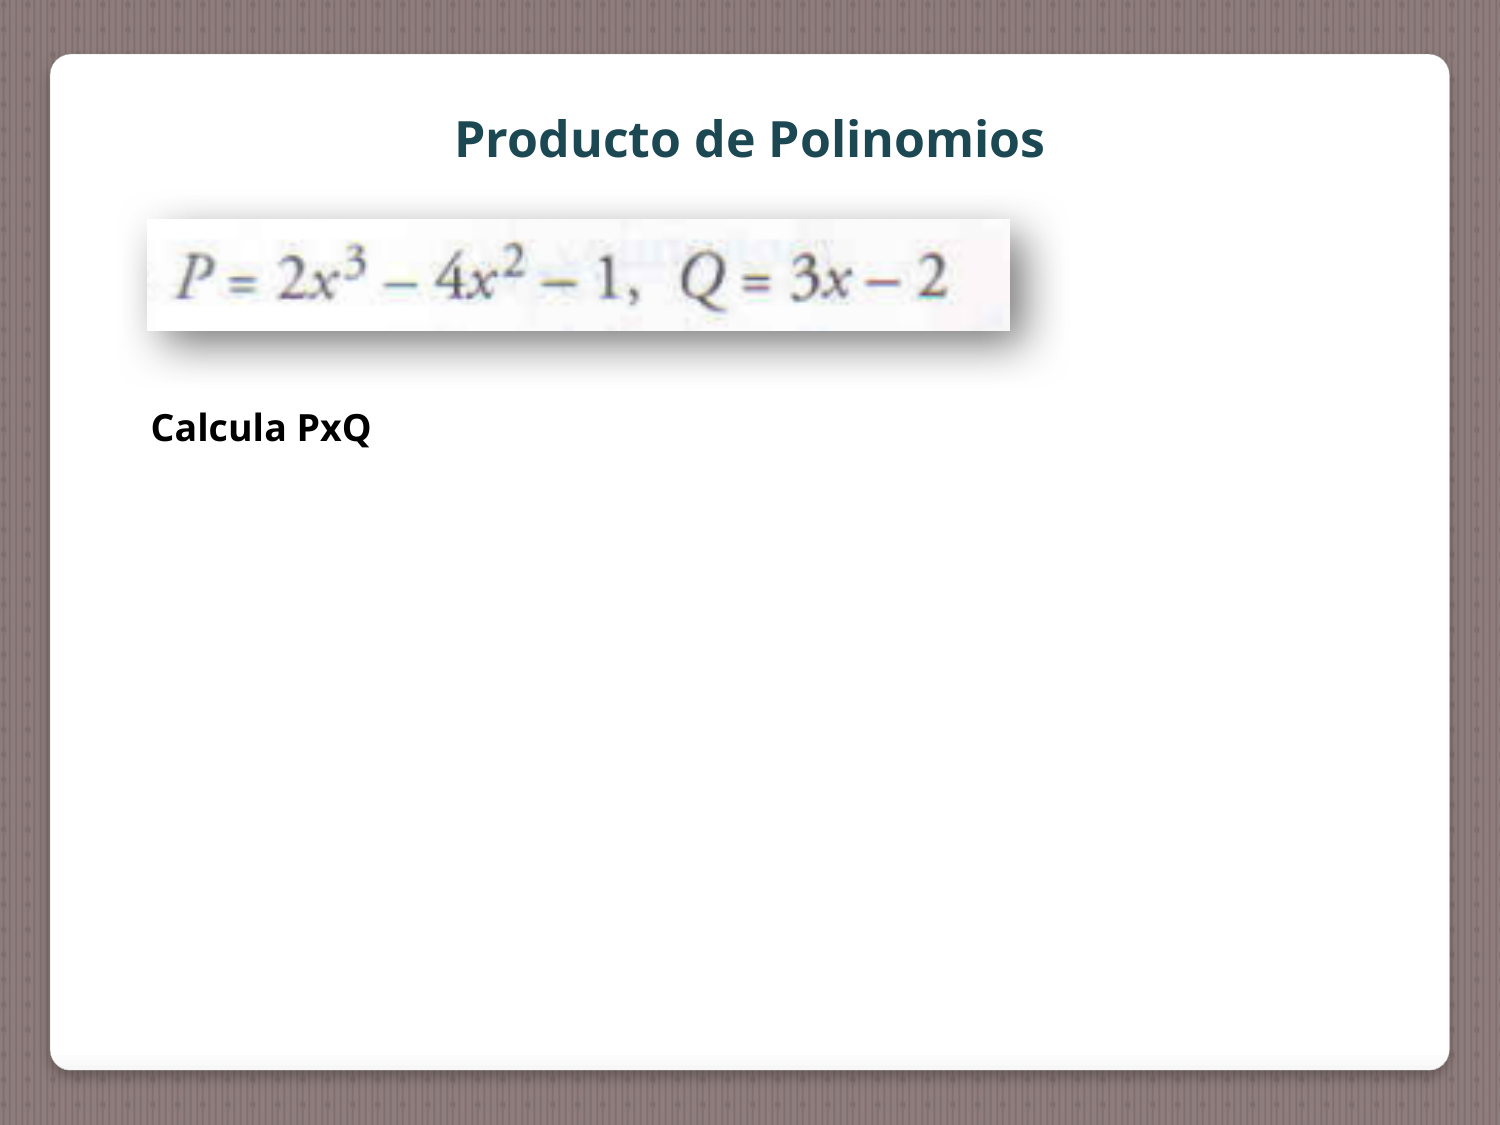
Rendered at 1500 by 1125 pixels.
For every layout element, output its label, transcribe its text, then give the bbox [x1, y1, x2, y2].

text_box [25, 0, 378, 183]
text_box Producto de Polinomios [378, 99, 1442, 175]
picture [147, 219, 1011, 331]
text_box Calcula PxQ [135, 397, 632, 457]
